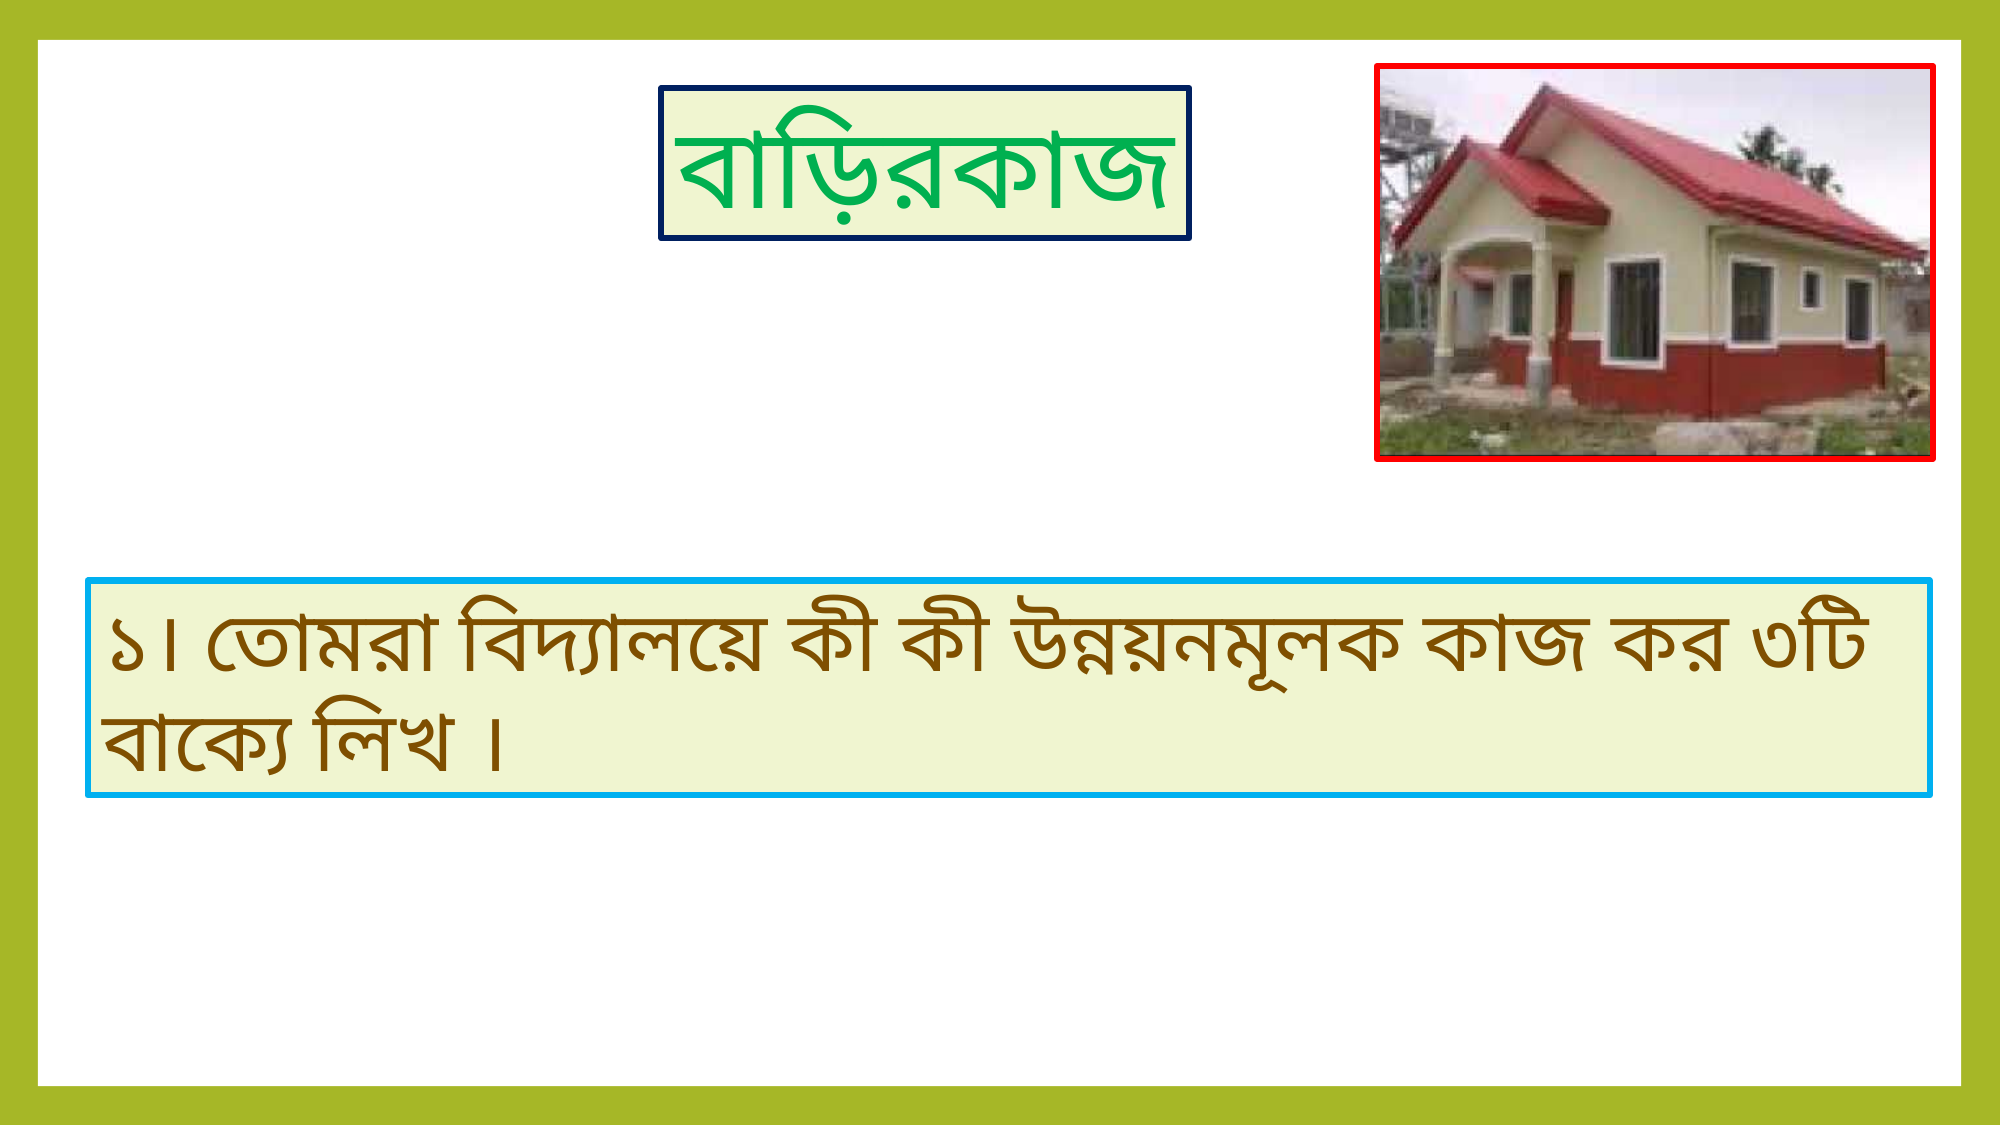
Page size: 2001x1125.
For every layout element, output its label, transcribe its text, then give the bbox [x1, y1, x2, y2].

text_box বাড়িরকাজ [661, 88, 1190, 239]
text_box ১। তোমরা বিদ্যালয়ে কী কী উন্নয়নমূলক কাজ কর ৩টি বাক্যে লিখ । [87, 580, 1930, 796]
picture [1379, 68, 1931, 456]
